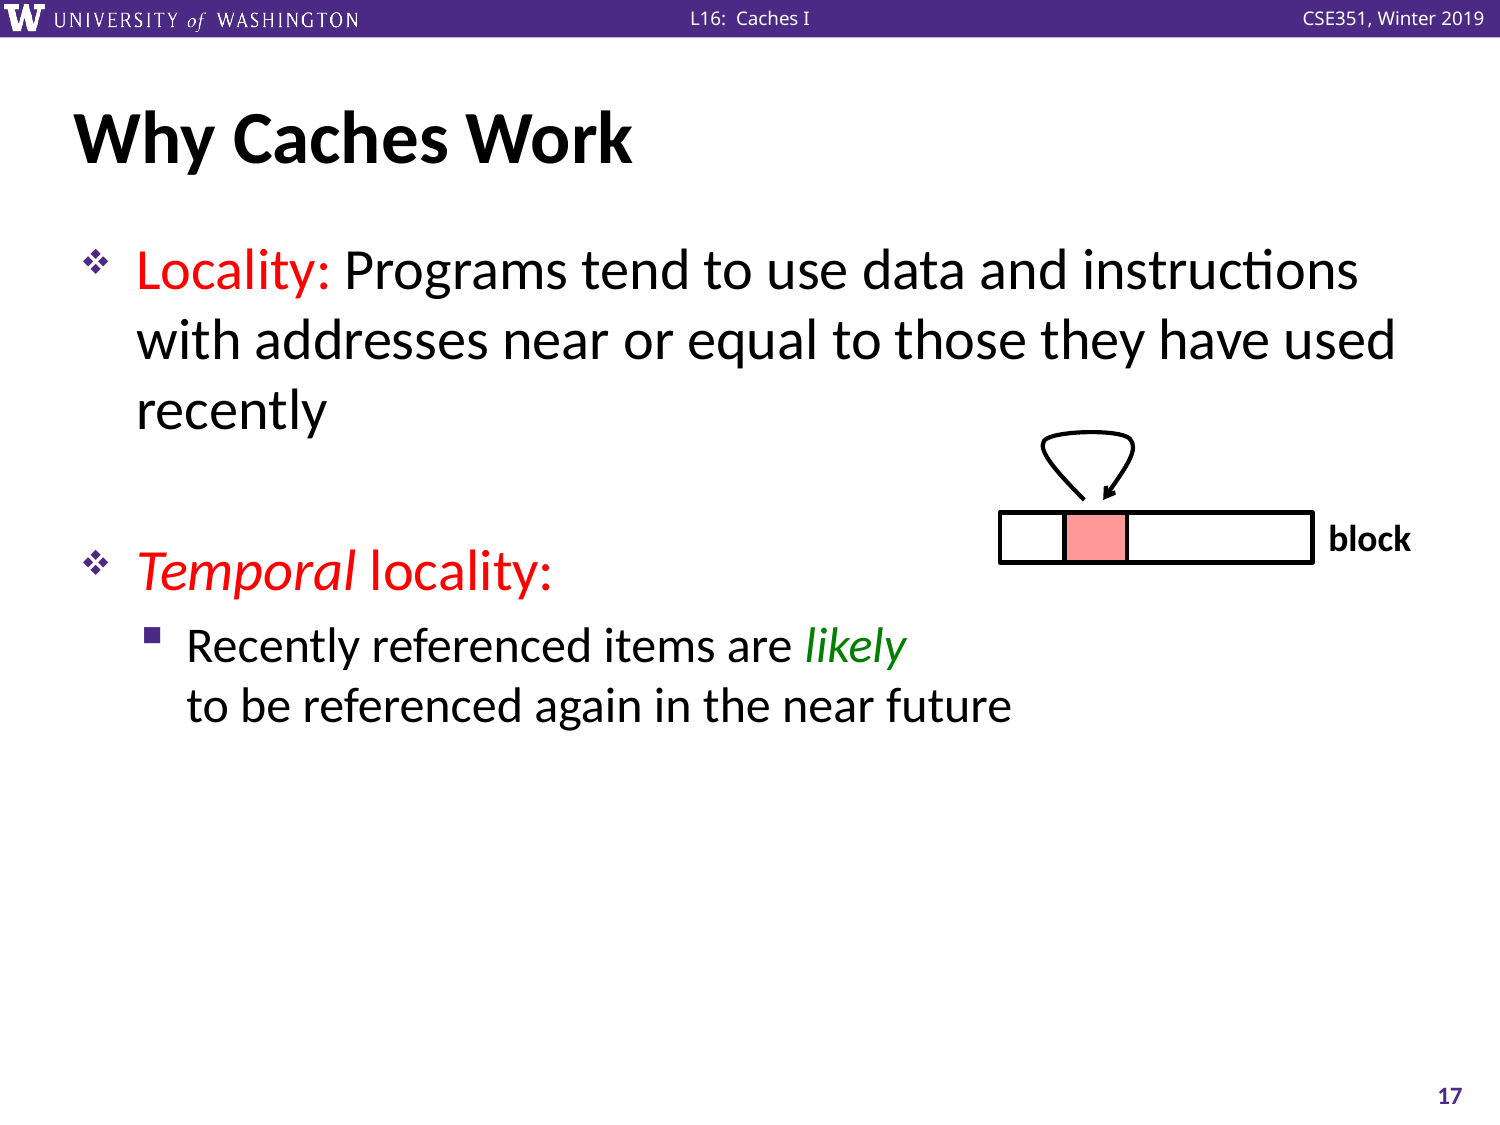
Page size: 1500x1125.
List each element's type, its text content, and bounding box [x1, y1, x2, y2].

text_box [1064, 512, 1127, 563]
slide_number 17 [1400, 1065, 1500, 1125]
picture [4, 4, 358, 32]
text_box [999, 512, 1064, 563]
list Locality: Programs tend to use data and instructions with addresses near or equal to those they have used recently Temporal locality: Recently referenced items are likely to be referenced again in the near future [64, 223, 1438, 1040]
text_box [1127, 512, 1313, 563]
text_box block [1313, 506, 1427, 566]
title Why Caches Work [58, 71, 1401, 197]
text_box [1042, 431, 1134, 500]
